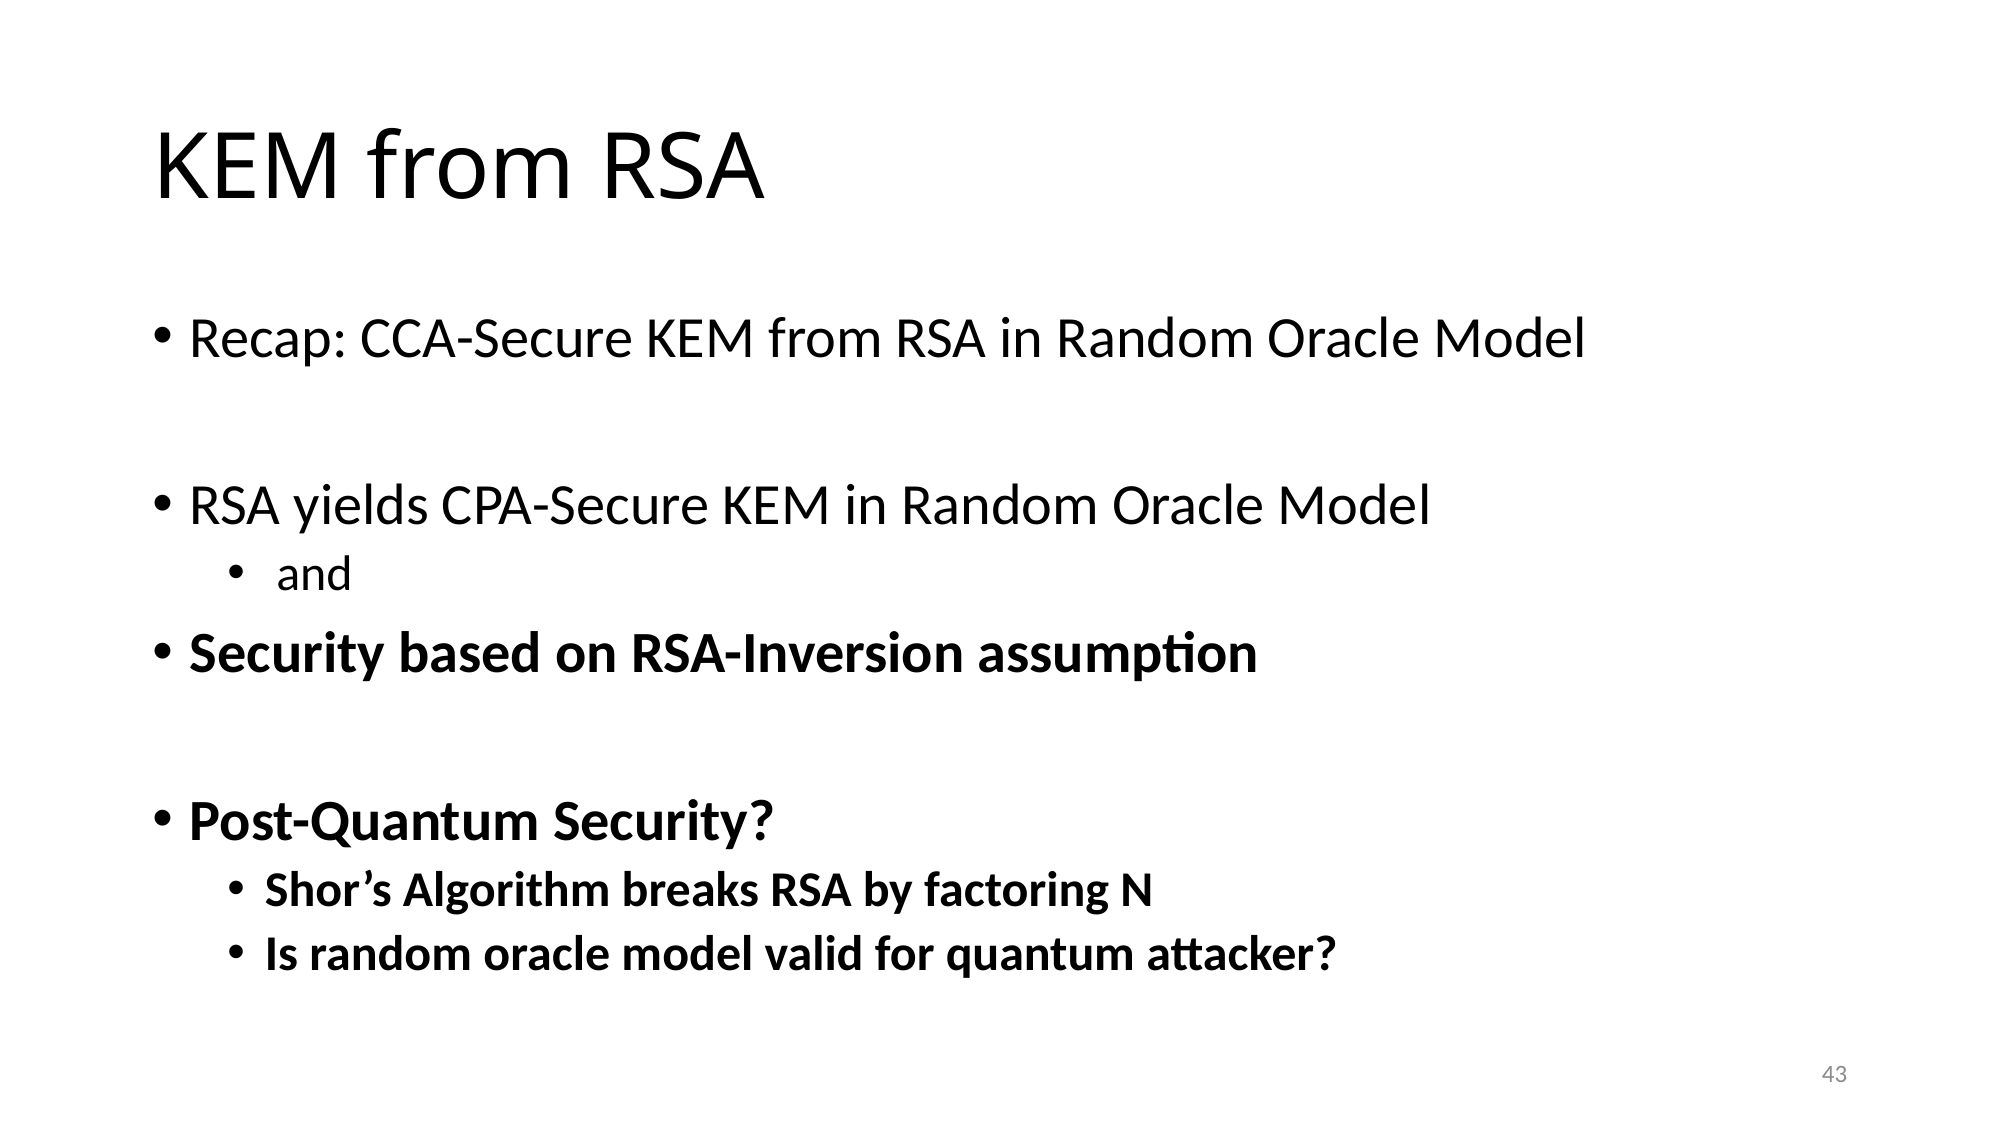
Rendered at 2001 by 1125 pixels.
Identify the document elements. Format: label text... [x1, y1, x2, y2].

title KEM from RSA [137, 59, 1863, 278]
slide_number 43 [1412, 1042, 1863, 1103]
